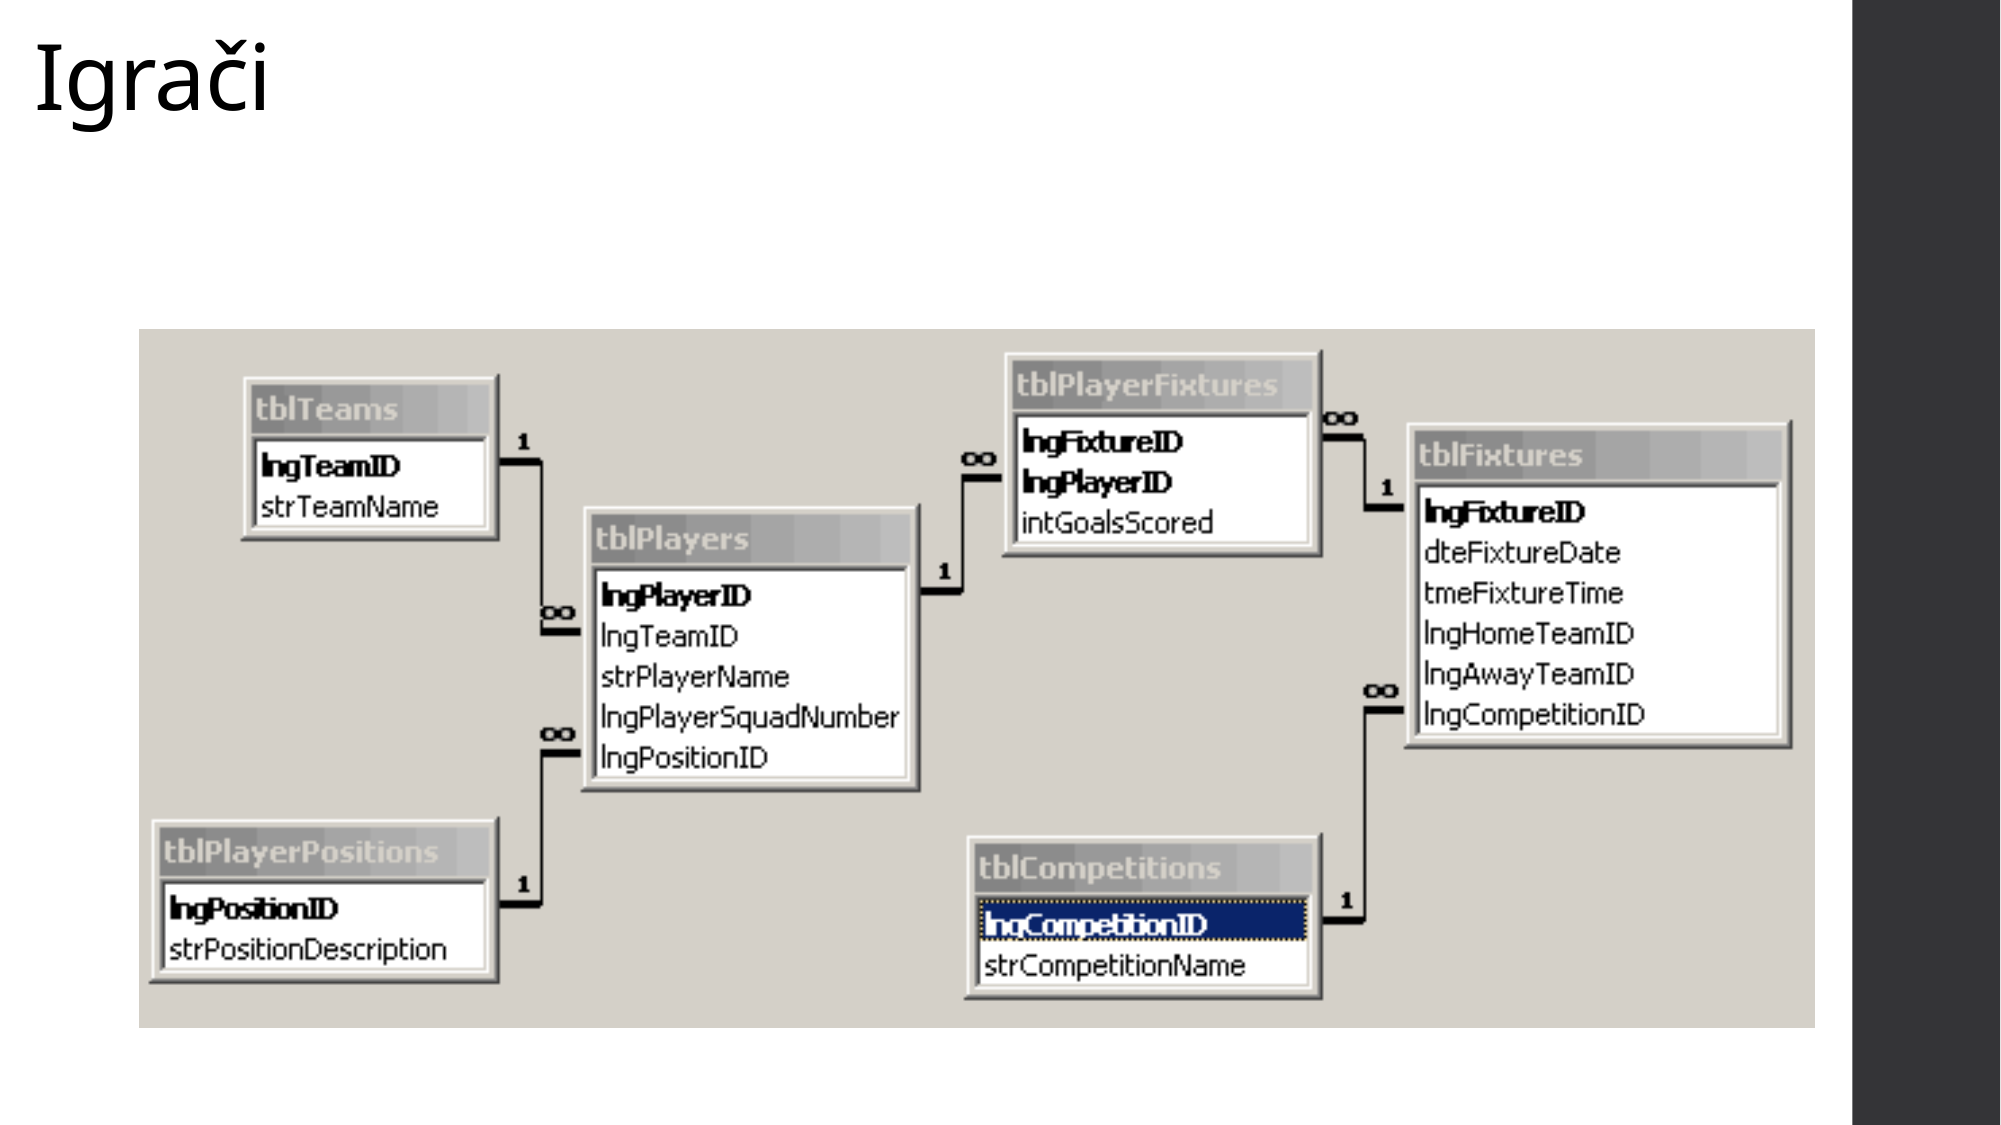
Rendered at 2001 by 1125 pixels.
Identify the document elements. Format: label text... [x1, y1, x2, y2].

title Igrači [19, 0, 1797, 138]
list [138, 329, 1815, 1029]
